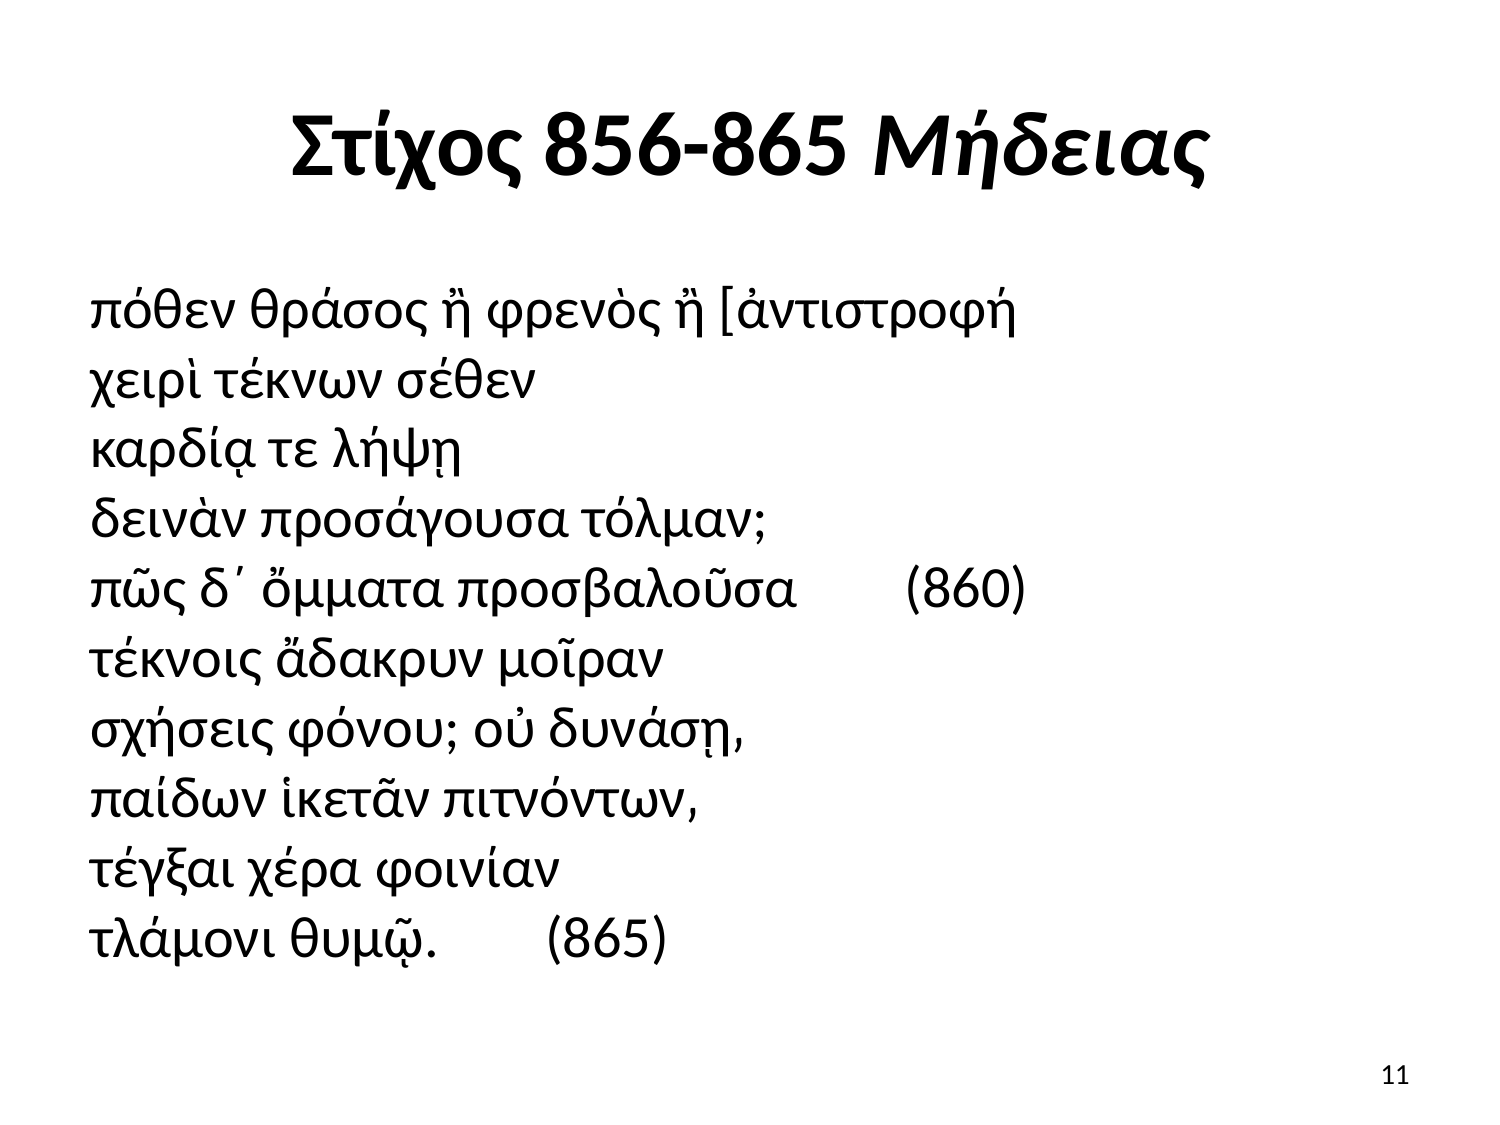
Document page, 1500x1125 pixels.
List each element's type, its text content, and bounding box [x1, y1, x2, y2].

list πόθεν θράσος ἢ φρενὸς ἢ [ἀντιστροφή χειρὶ τέκνων σέθεν καρδίᾳ τε λήψῃ δεινὰν προσάγουσα τόλμαν; πῶς δ΄ ὄμματα προσβαλοῦσα (860) τέκνοις ἄδακρυν μοῖραν σχήσεις φόνου; οὐ δυνάσῃ͵ παίδων ἱκετᾶν πιτνόντων͵ τέγξαι χέρα φοινίαν τλάμονι θυμῷ. (865) [75, 262, 1425, 1005]
slide_number 11 [1074, 1042, 1425, 1103]
title Στίχος 856-865 Μήδειας [75, 45, 1425, 233]
